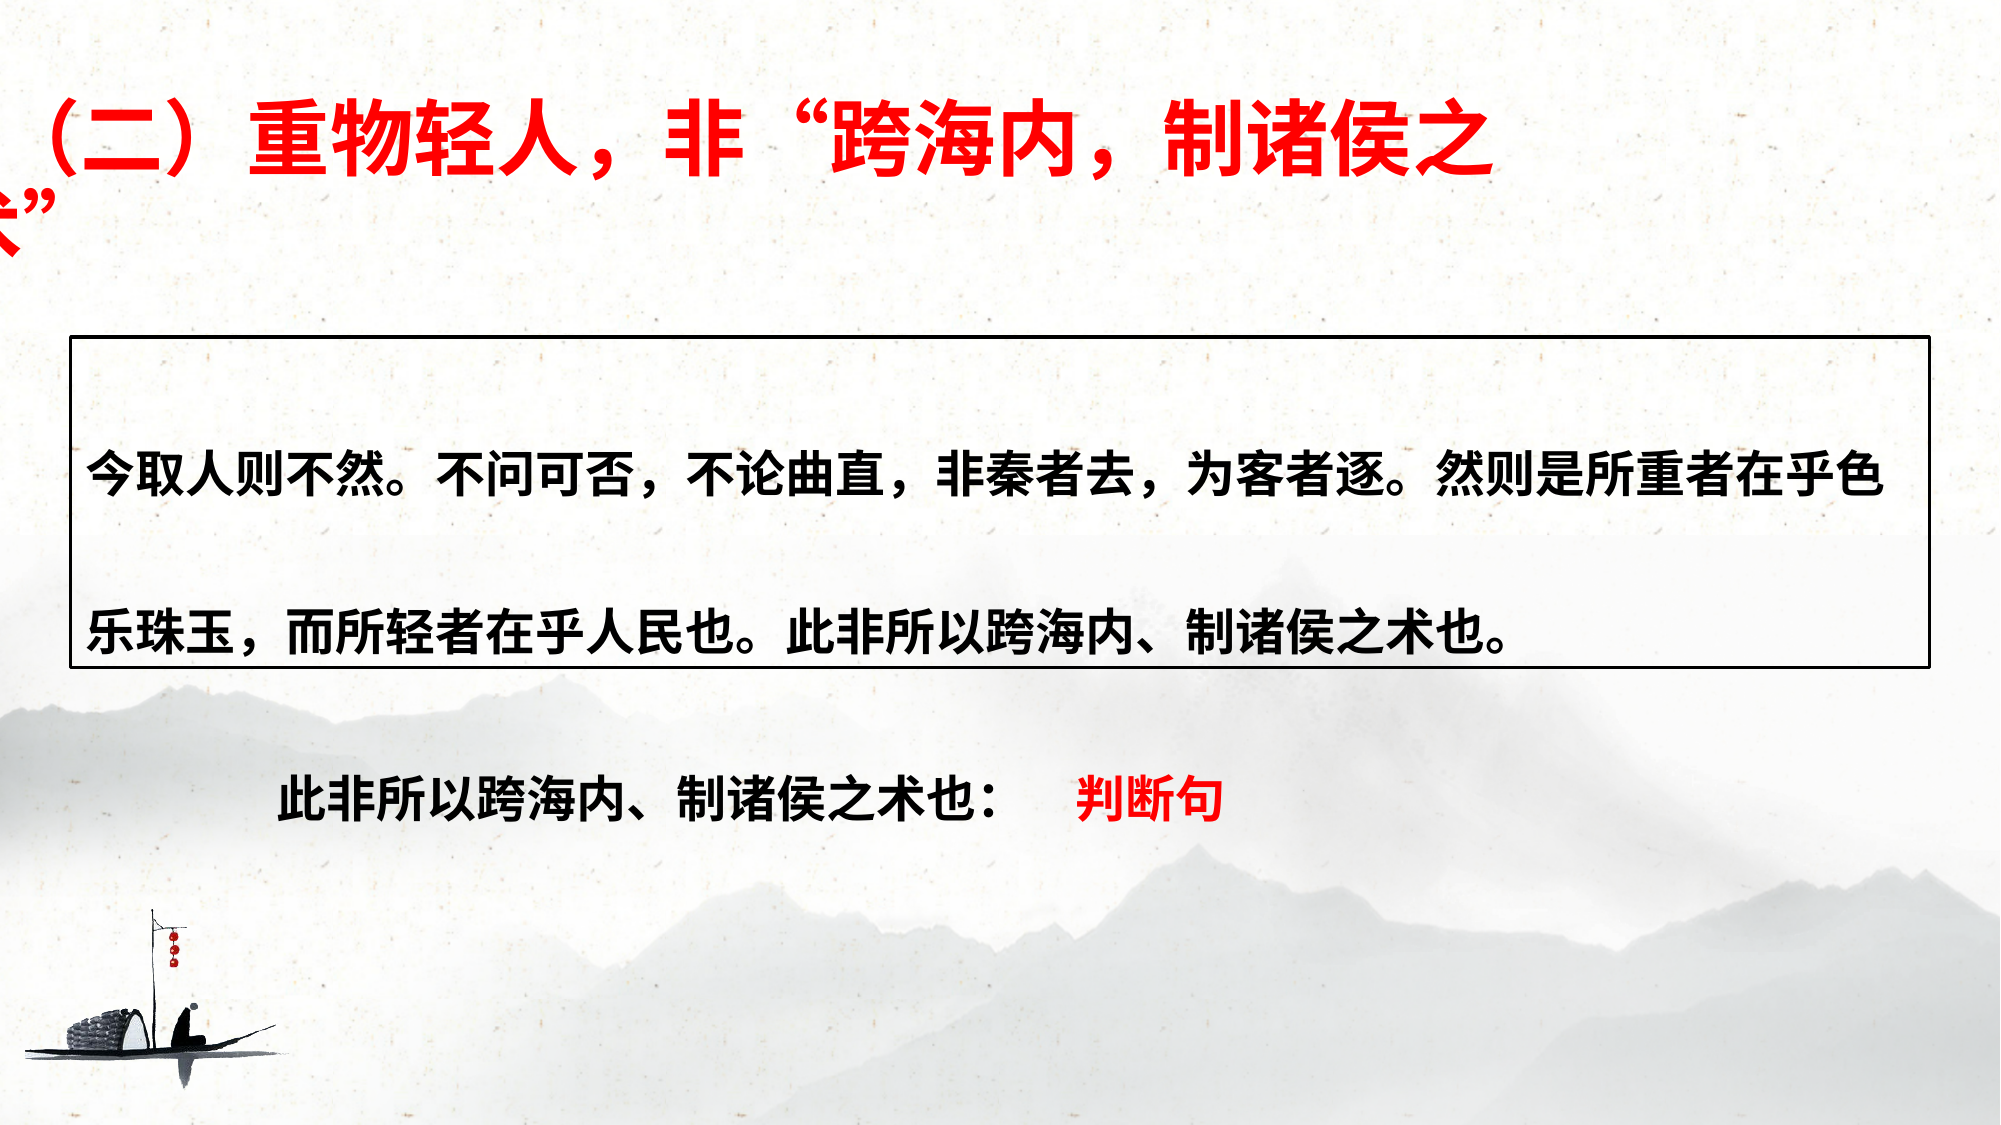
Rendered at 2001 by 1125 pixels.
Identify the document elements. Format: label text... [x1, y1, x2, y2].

text_box 今取人则不然。不问可否，不论曲直，非秦者去，为客者逐。然则是所重者在乎色乐珠玉，而所轻者在乎人民也。此非所以跨海内、制诸侯之术也。 [70, 337, 1930, 668]
picture [0, 0, 2001, 1125]
text_box 判断句 [1060, 760, 1241, 835]
text_box （二）重物轻人，非“跨海内，制诸侯之术” [0, 90, 1614, 201]
text_box 此非所以跨海内、制诸侯之术也： [261, 760, 1042, 835]
